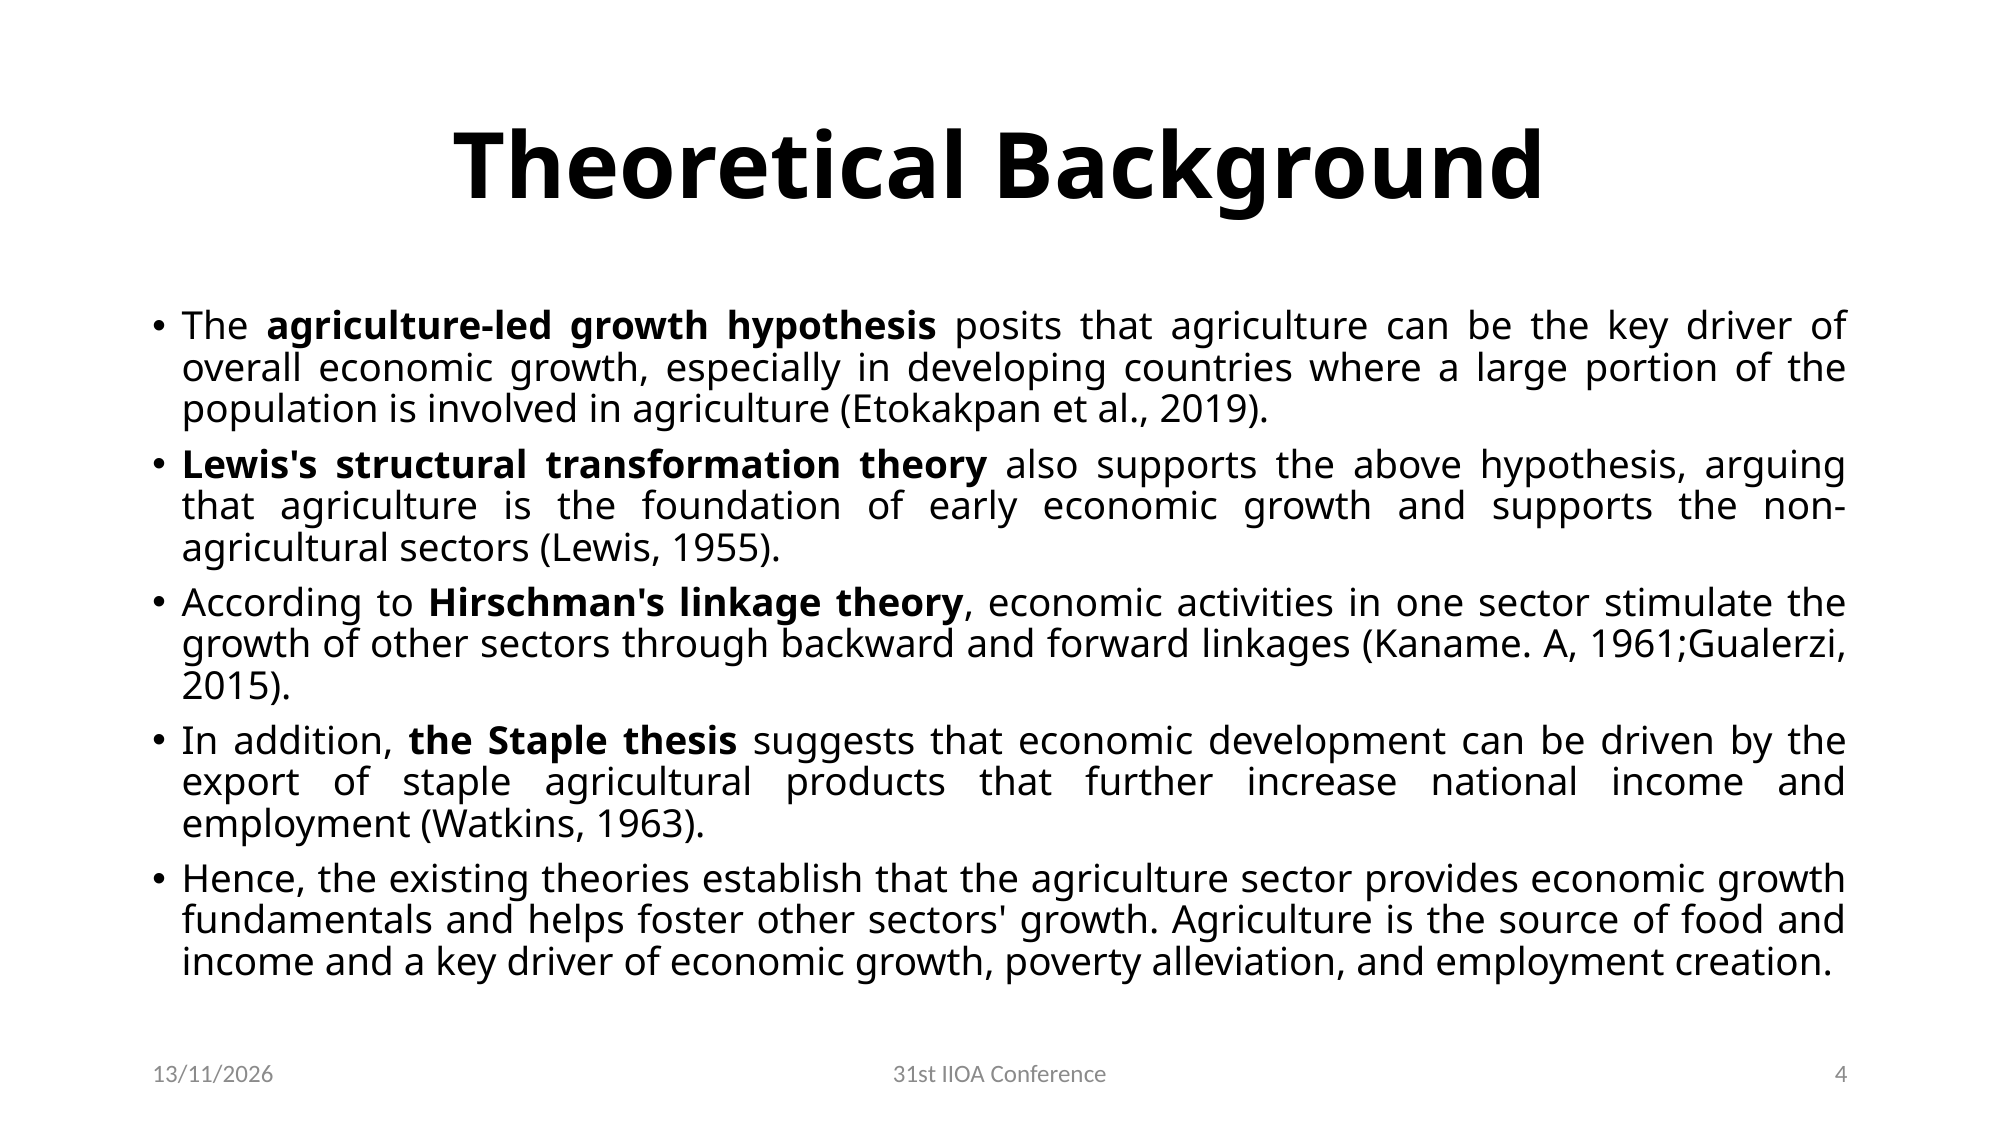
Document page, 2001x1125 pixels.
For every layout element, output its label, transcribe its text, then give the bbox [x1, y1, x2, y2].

slide_number 4 [1412, 1042, 1863, 1103]
title Theoretical Background [137, 59, 1863, 278]
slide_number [137, 1042, 588, 1103]
list The agriculture-led growth hypothesis posits that agriculture can be the key driver of overall economic growth, especially in developing countries where a large portion of the population is involved in agriculture (Etokakpan et al., 2019). Lewis's structural transformation theory also supports the above hypothesis, arguing that agriculture is the foundation of early economic growth and supports the non-agricultural sectors (Lewis, 1955). According to Hirschman's linkage theory, economic activities in one sector stimulate the growth of other sectors through backward and forward linkages (Kaname. A, 1961;Gualerzi, 2015). In addition, the Staple thesis suggests that economic development can be driven by the export of staple agricultural products that further increase national income and employment (Watkins, 1963). Hence, the existing theories establish that the agriculture sector provides economic growth fundamentals and helps foster other sectors' growth. Agriculture is the source of food and income and a key driver of economic growth, poverty alleviation, and employment creation. [137, 299, 1863, 1014]
footer 31st IIOA Conference [662, 1042, 1338, 1103]
